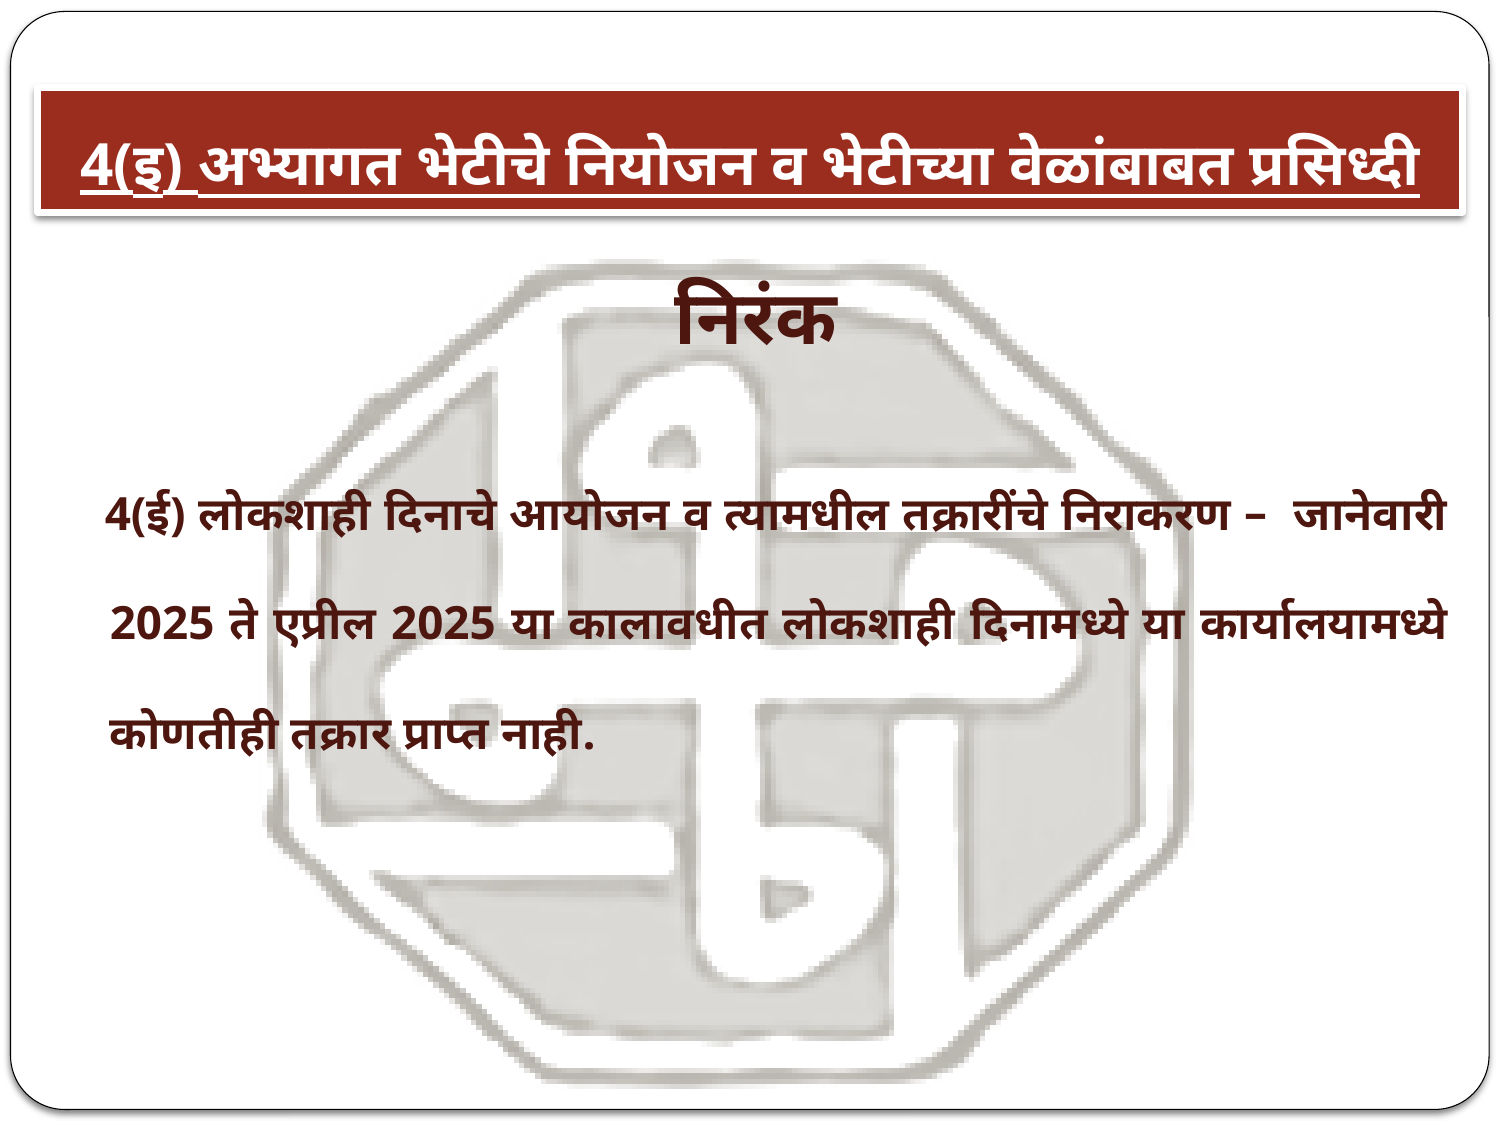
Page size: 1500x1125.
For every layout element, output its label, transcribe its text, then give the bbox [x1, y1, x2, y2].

list निरंक 4(ई) लोकशाही दिनाचे आयोजन व त्यामधील तक्रारींचे निराकरण – जानेवारी 2025 ते एप्रील 2025 या कालावधीत लोकशाही दिनामध्ये या कार्यालयामध्ये कोणतीही तक्रार प्राप्त नाही. [1237, 262, 1463, 1025]
list निरंक 4(ई) लोकशाही दिनाचे आयोजन व त्यामधील तक्रारींचे निराकरण – जानेवारी 2025 ते एप्रील 2025 या कालावधीत लोकशाही दिनामध्ये या कार्यालयामध्ये कोणतीही तक्रार प्राप्त नाही. [50, 262, 218, 1025]
picture [224, 222, 1232, 1123]
title 4(इ) अभ्यागत भेटीचे नियोजन व भेटीच्या वेळांबाबत प्रसिध्दी [34, 84, 1466, 216]
